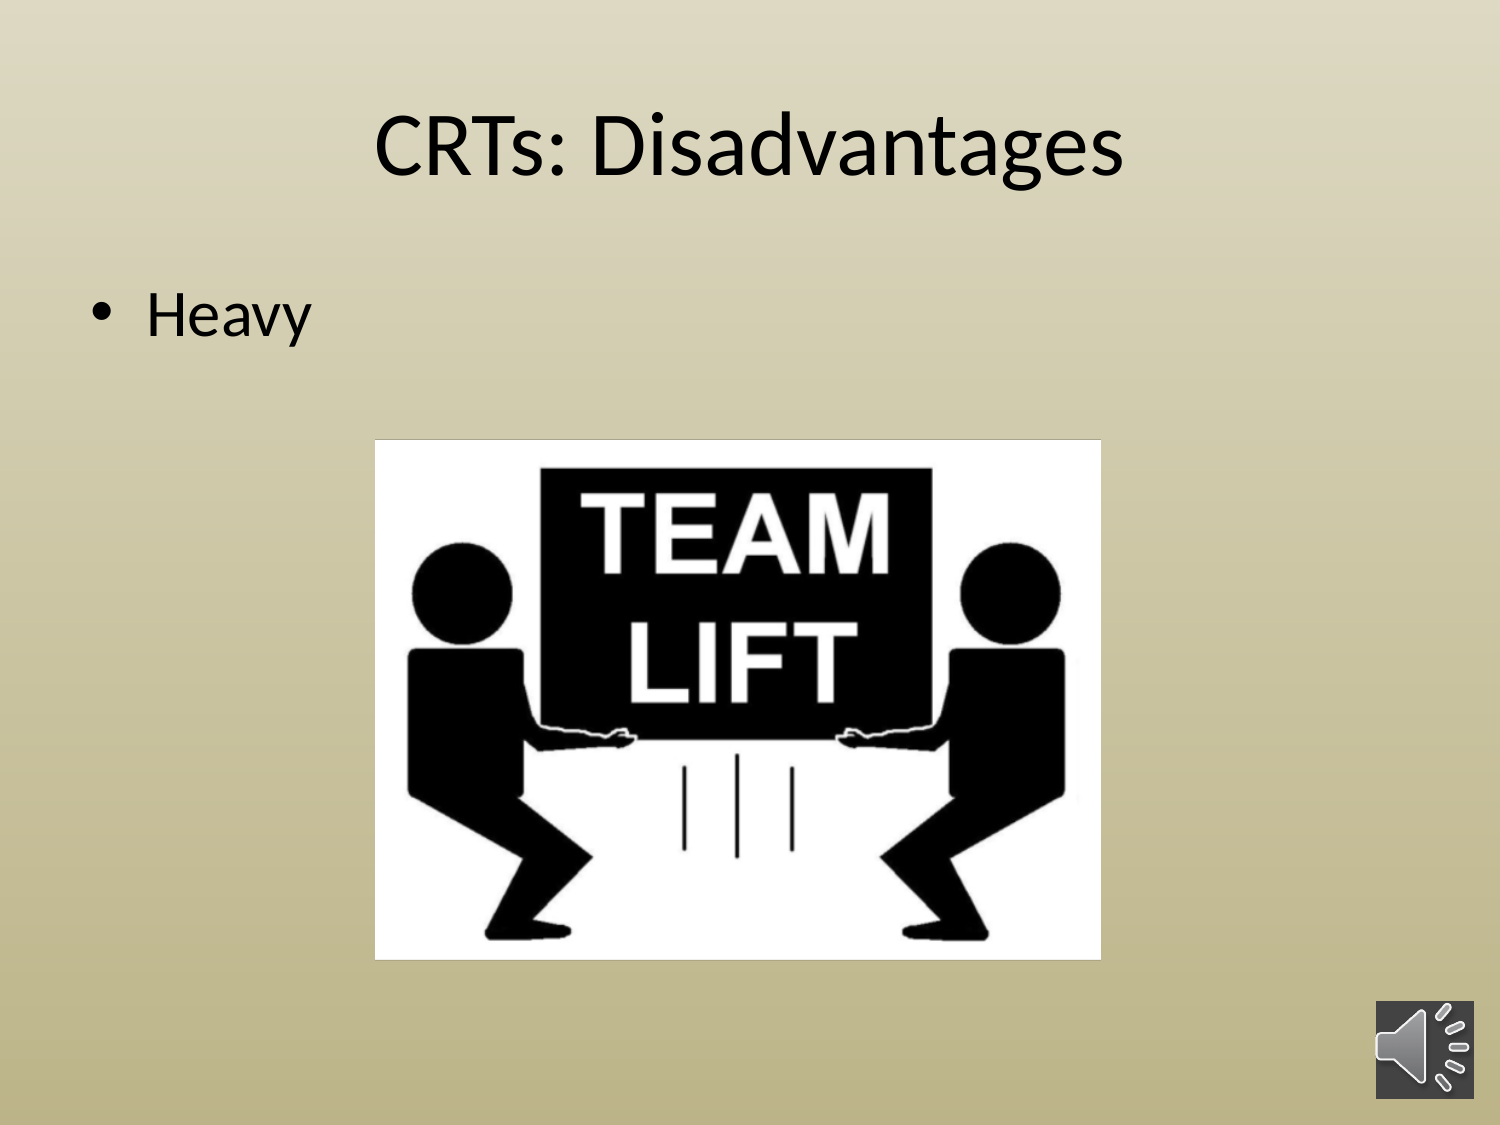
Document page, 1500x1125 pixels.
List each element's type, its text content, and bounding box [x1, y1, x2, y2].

picture [374, 337, 1101, 1063]
title CRTs: Disadvantages [75, 45, 1425, 233]
picture [1374, 999, 1476, 1101]
list Heavy [75, 262, 1425, 1005]
